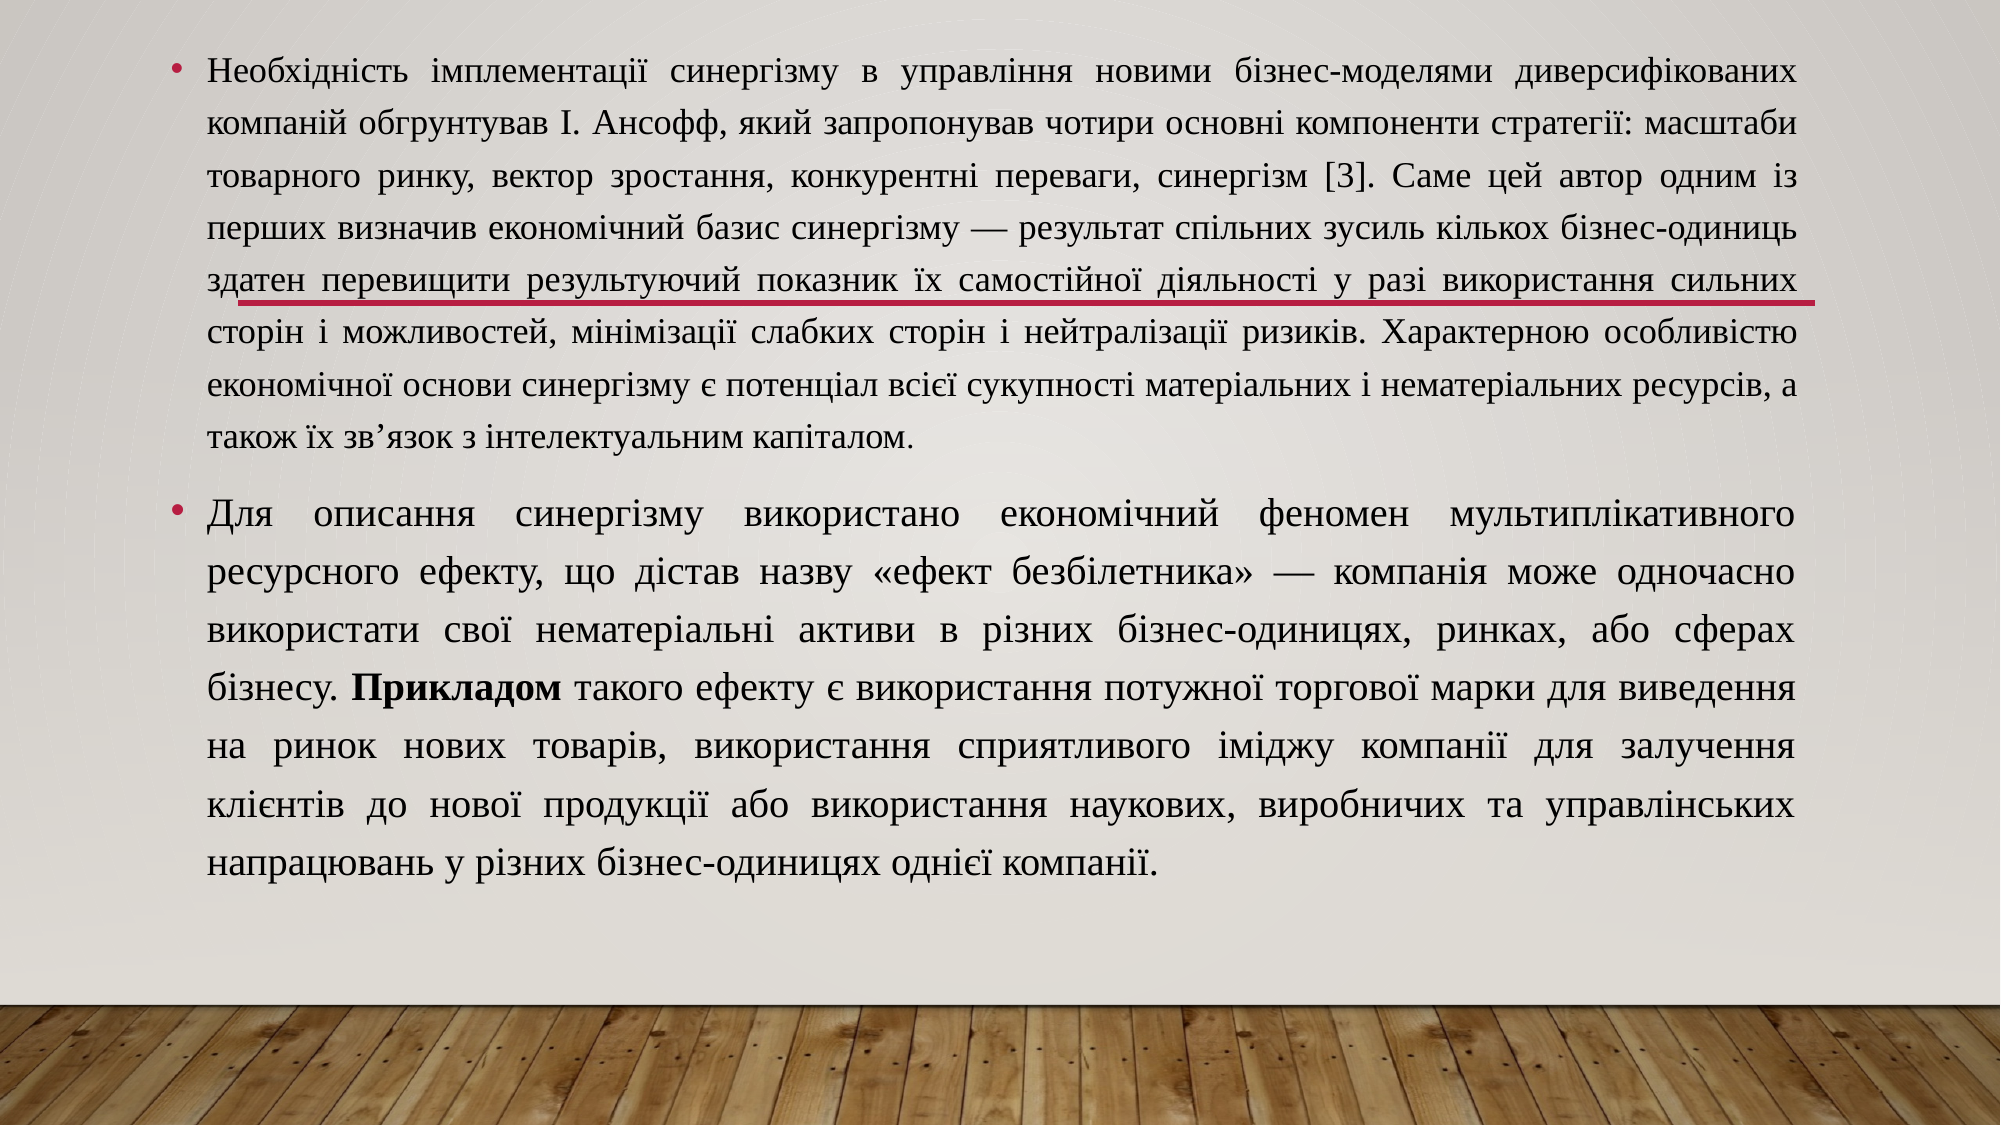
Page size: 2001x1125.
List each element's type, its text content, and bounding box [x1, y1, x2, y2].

list Необхідність імплементації синергізму в управління новими бізнес-моделями диверсифікованих компаній обгрунтував І. Ансофф, який запропонував чотири основні компоненти стратегії: масштаби товарного ринку, вектор зростання, конкурентні переваги, синергізм [3]. Саме цей автор одним із перших визначив економічний базис синергізму — результат спільних зусиль кількох бізнес-одиниць здатен перевищити результуючий показник їх самостійної діяльності у разі використання сильних сторін і можливостей, мінімізації слабких сторін і нейтралізації ризиків. Характерною особливістю економічної основи синергізму є потенціал всієї сукупності матеріальних і нематеріальних ресурсів, а також їх зв’язок з інтелектуальним капіталом. Для описання синергізму використано економічний феномен мультиплікативного ресурсного ефекту, що дістав назву «ефект безбілетника» — компанія може одночасно використати свої нематеріальні активи в різних бізнес-одиницях, ринках, або сферах бізнесу. Прикладом такого ефекту є використання потужної торгової марки для виведення на ринок нових товарів, використання сприятливого іміджу компанії для залучення клієнтів до нової продукції або використання наукових, виробничих та управлінських напрацювань у різних бізнес-одиницях однієї компанії. [155, 29, 1814, 897]
picture [0, 1005, 2000, 1125]
